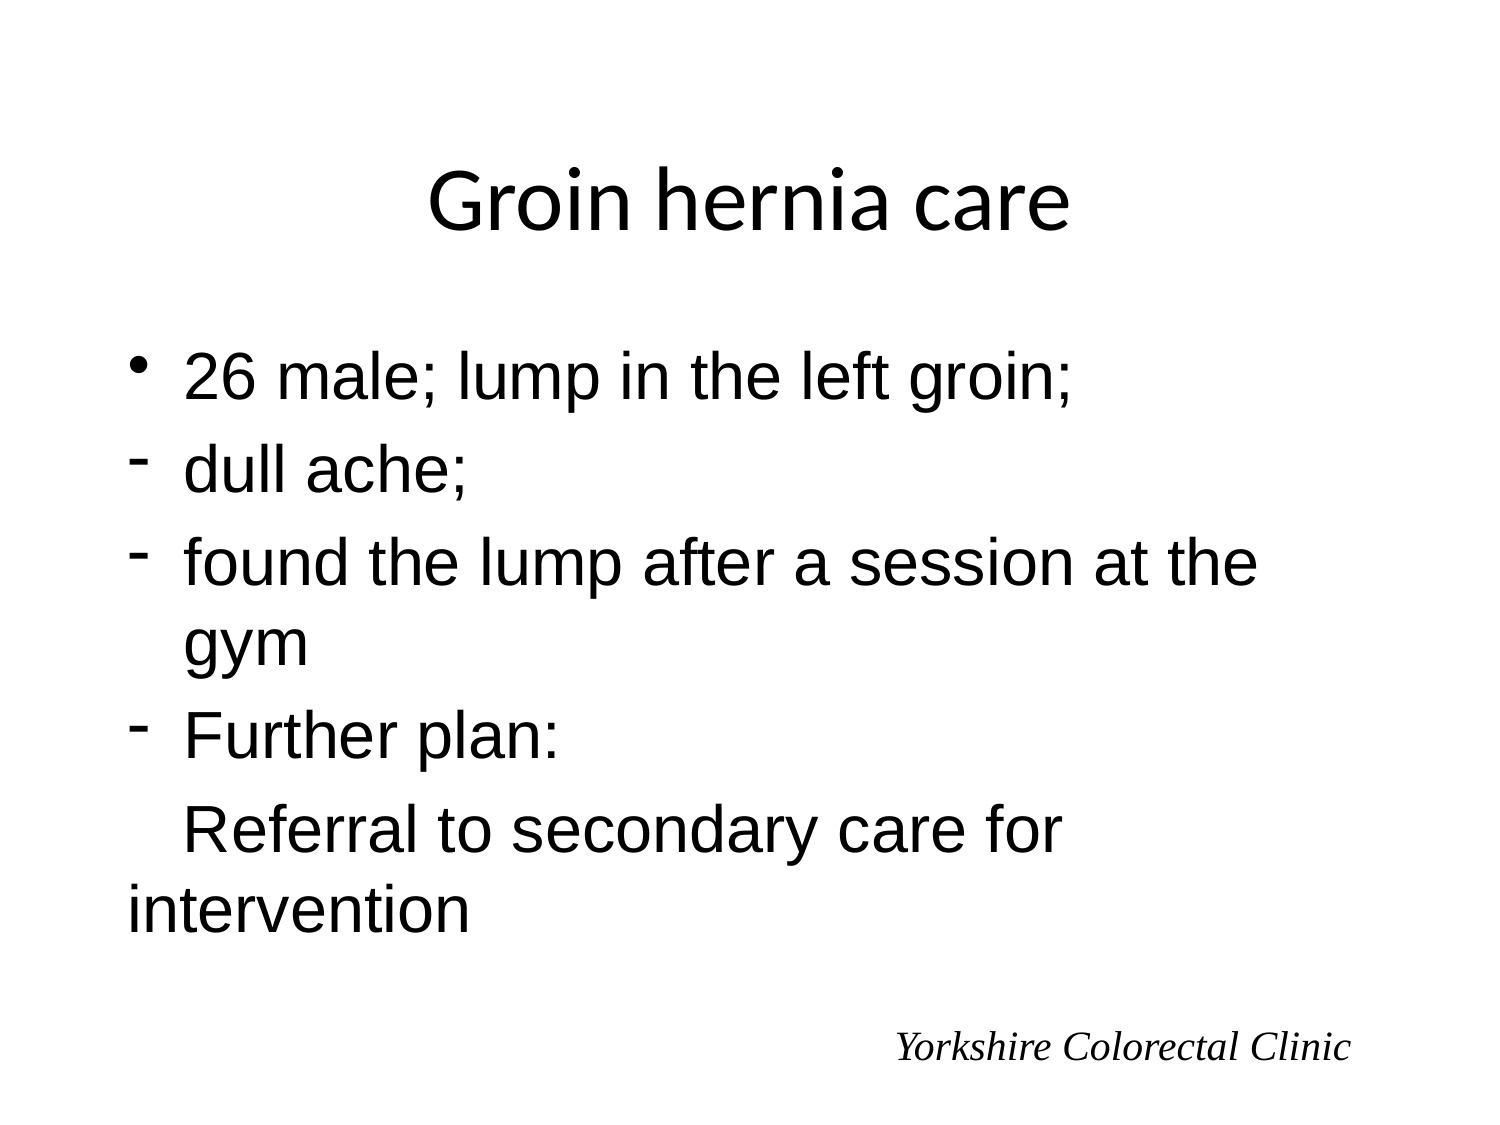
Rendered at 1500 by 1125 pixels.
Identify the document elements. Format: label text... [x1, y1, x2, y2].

title Groin hernia care [112, 99, 1388, 288]
list 26 male; lump in the left groin; dull ache; found the lump after a session at the gym Further plan: Referral to secondary care for intervention [112, 324, 1388, 1000]
